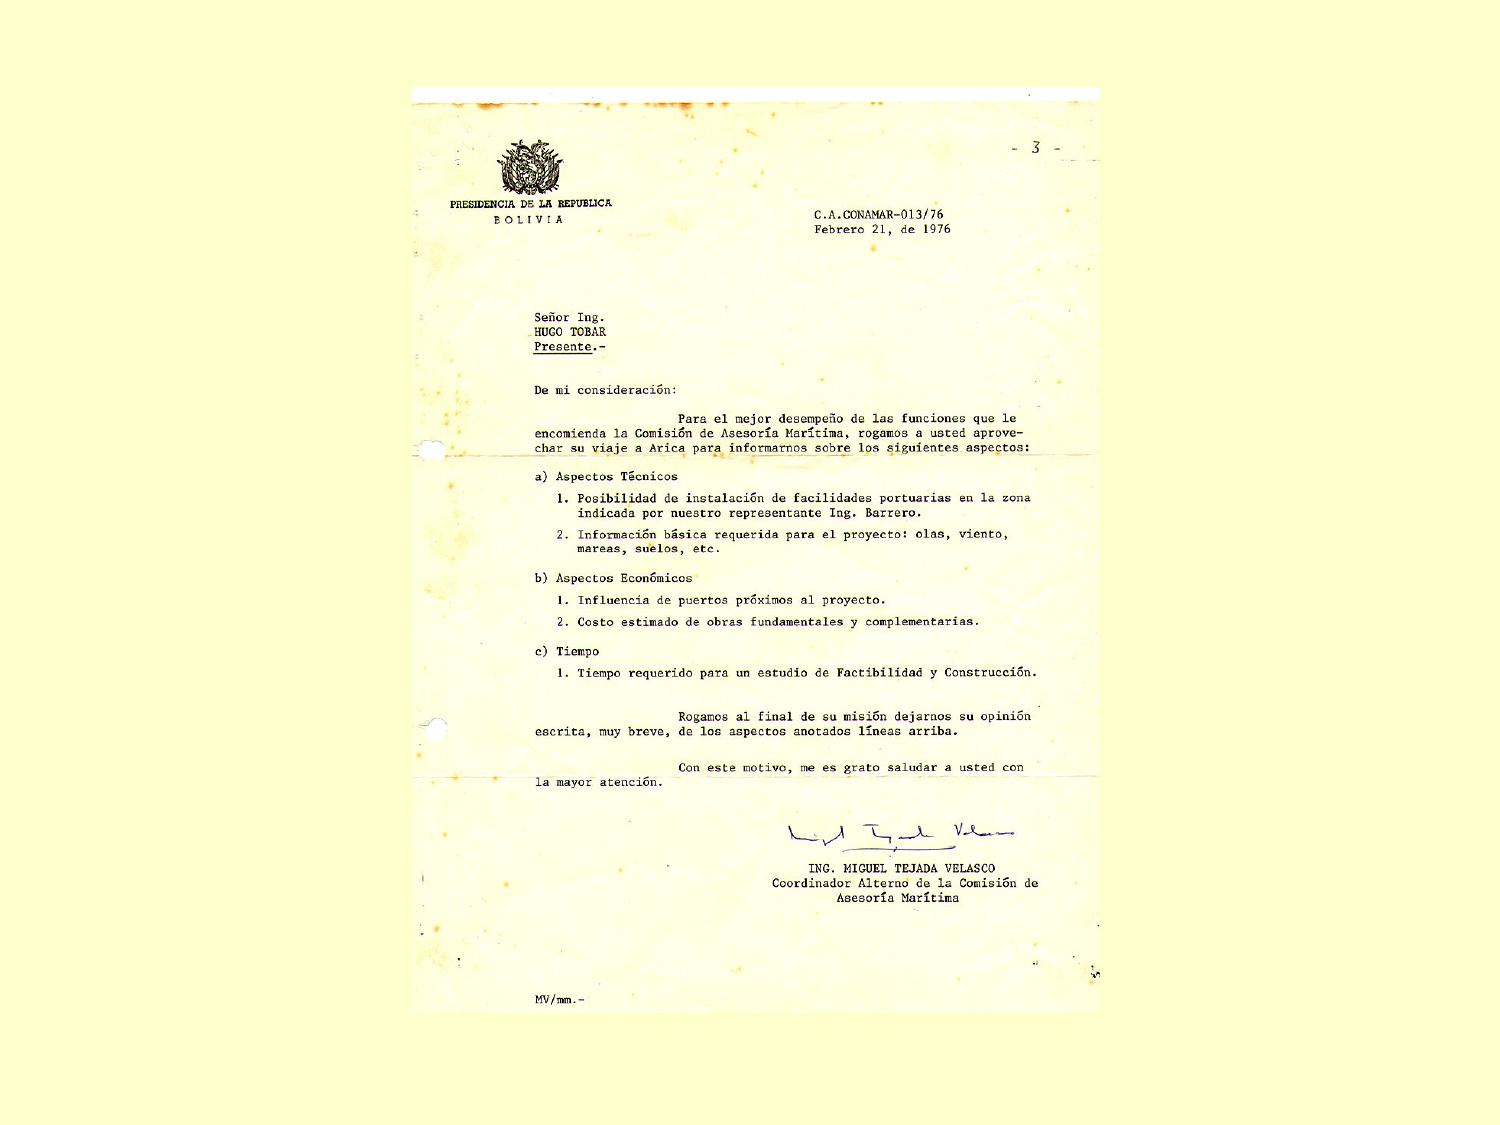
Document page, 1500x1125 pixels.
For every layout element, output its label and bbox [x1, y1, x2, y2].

text_box [412, 87, 1101, 1013]
